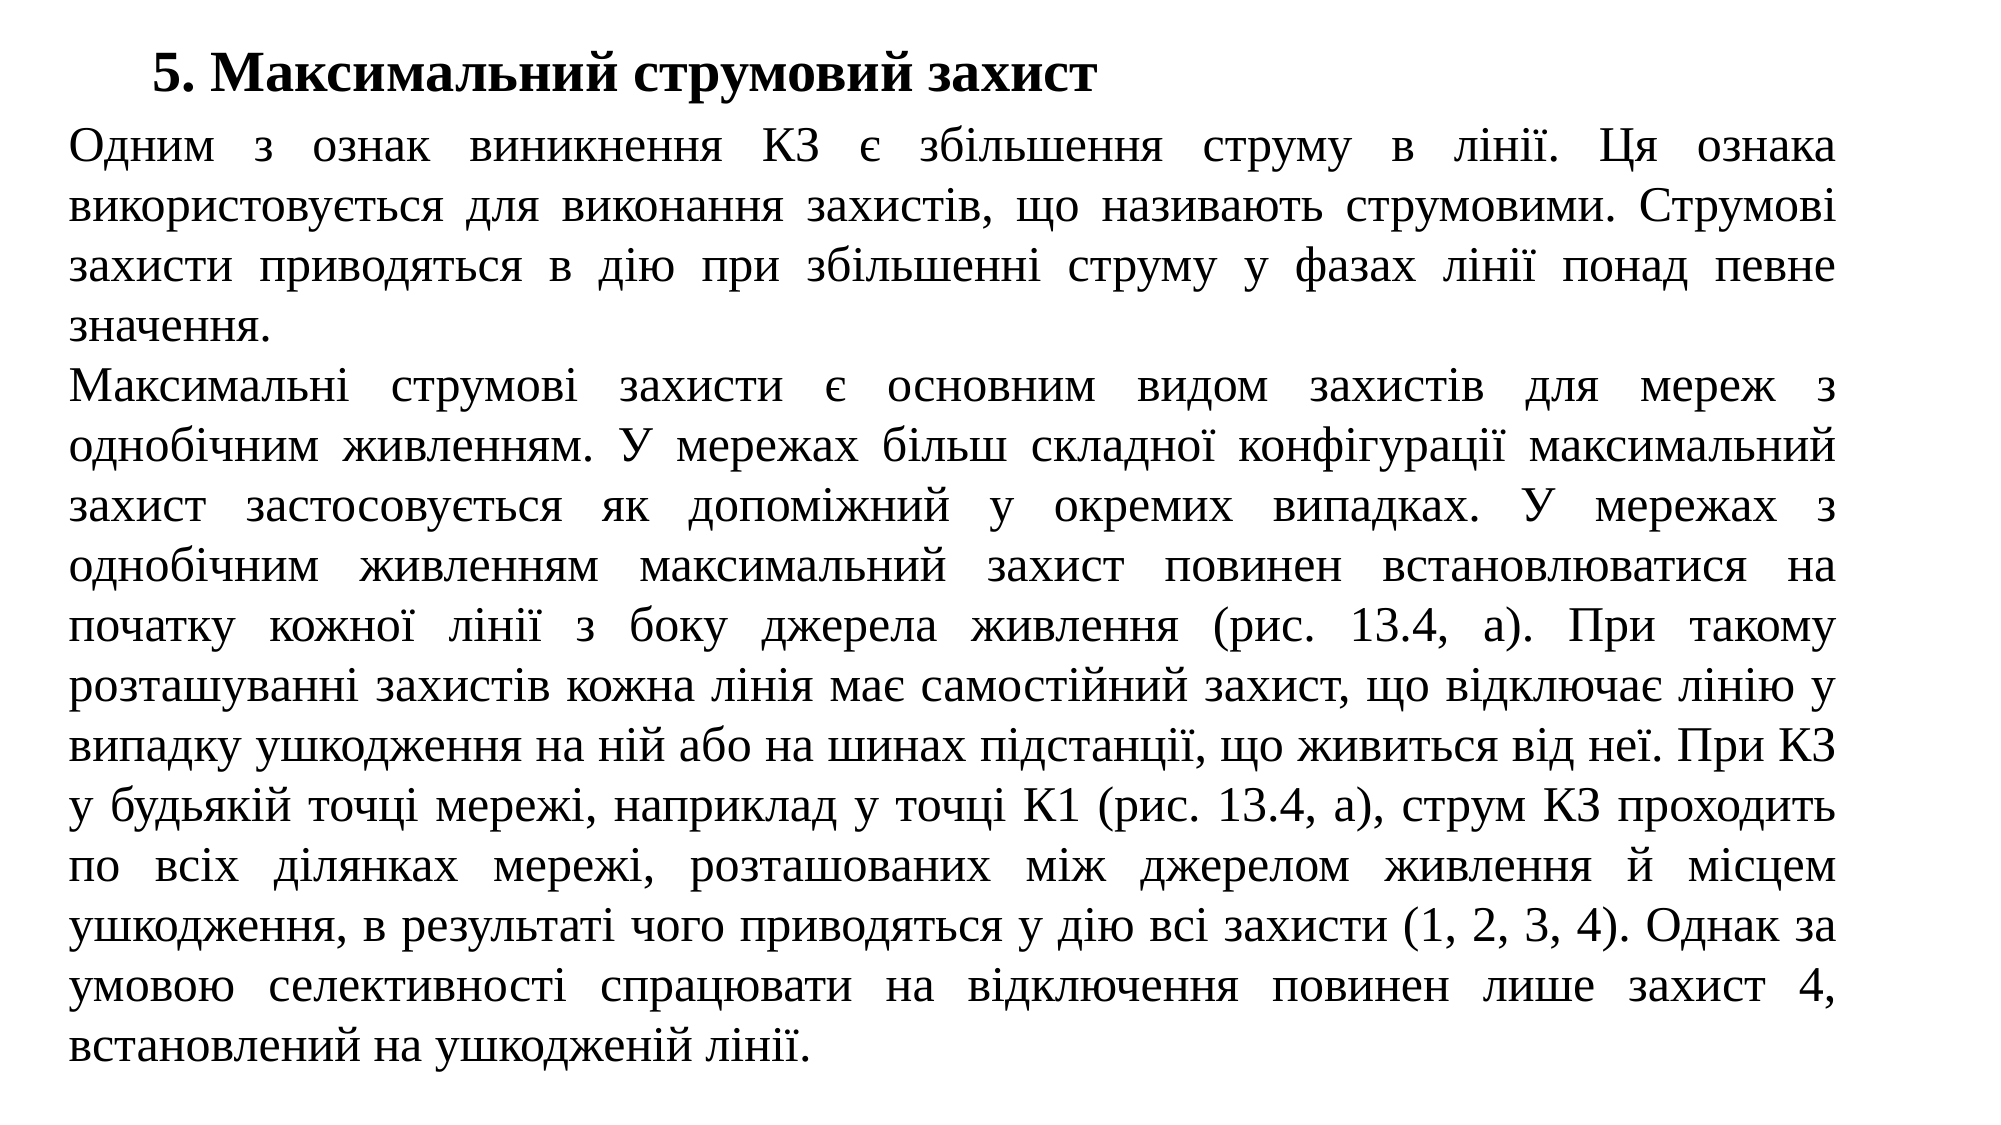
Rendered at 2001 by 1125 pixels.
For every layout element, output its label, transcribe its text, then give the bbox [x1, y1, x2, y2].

list 5. Максимальний струмовий захист [137, 33, 1863, 1014]
text_box Одним з ознак виникнення КЗ є збільшення струму в лінії. Ця ознака використовується для виконання захистів, що називають струмовими. Струмові захисти приводяться в дію при збільшенні струму у фазах лінії понад певне значення. Максимальні струмові захисти є основним видом захистів для мереж з однобічним живленням. У мережах більш складної конфігурації максимальний захист застосовується як допоміжний у окремих випадках. У мережах з однобічним живленням максимальний захист повинен встановлюватися на початку кожної лінії з боку джерела живлення (рис. 13.4, а). При такому розташуванні захистів кожна лінія має самостійний захист, що відключає лінію у випадку ушкодження на ній або на шинах підстанції, що живиться від неї. При КЗ у будьякій точці мережі, наприклад у точці К1 (рис. 13.4, а), струм КЗ проходить по всіх ділянках мережі, розташованих між джерелом живлення й місцем ушкодження, в результаті чого приводяться у дію всі захисти (1, 2, 3, 4). Однак за умовою селективності спрацювати на відключення повинен лише захист 4, встановлений на ушкодженій лінії. [53, 103, 1853, 1079]
